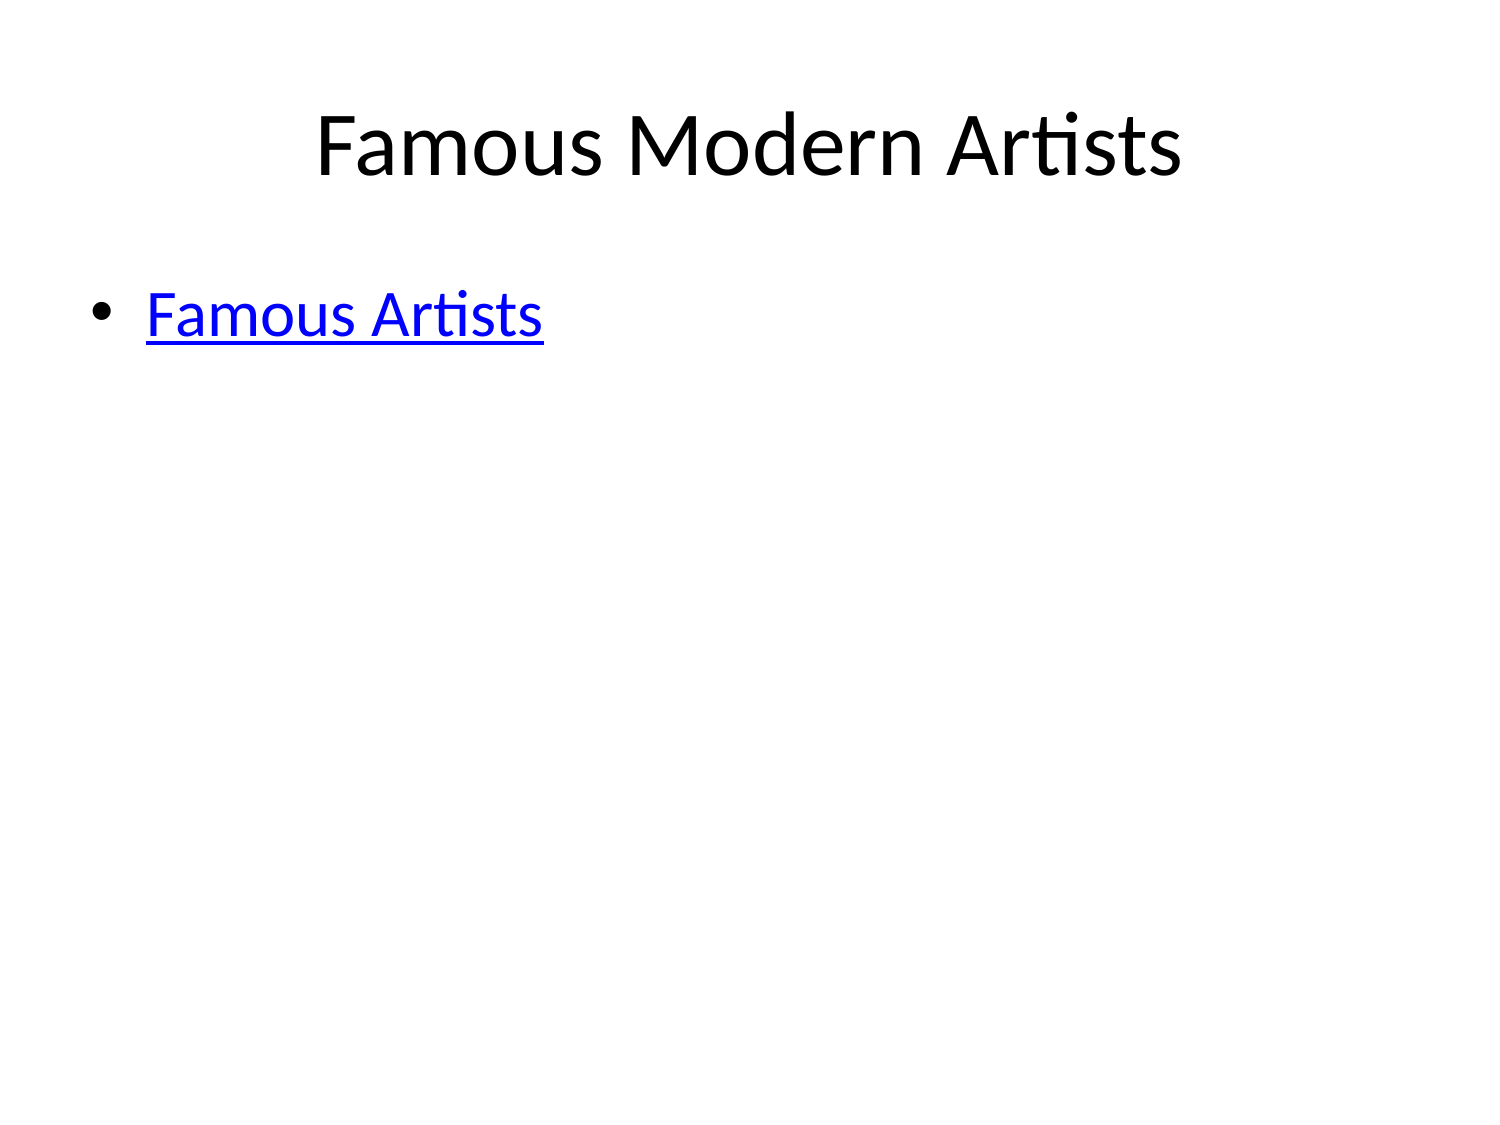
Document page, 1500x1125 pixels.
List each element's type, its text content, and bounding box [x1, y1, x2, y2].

list Famous Artists [75, 262, 1425, 1005]
title Famous Modern Artists [75, 45, 1425, 233]
